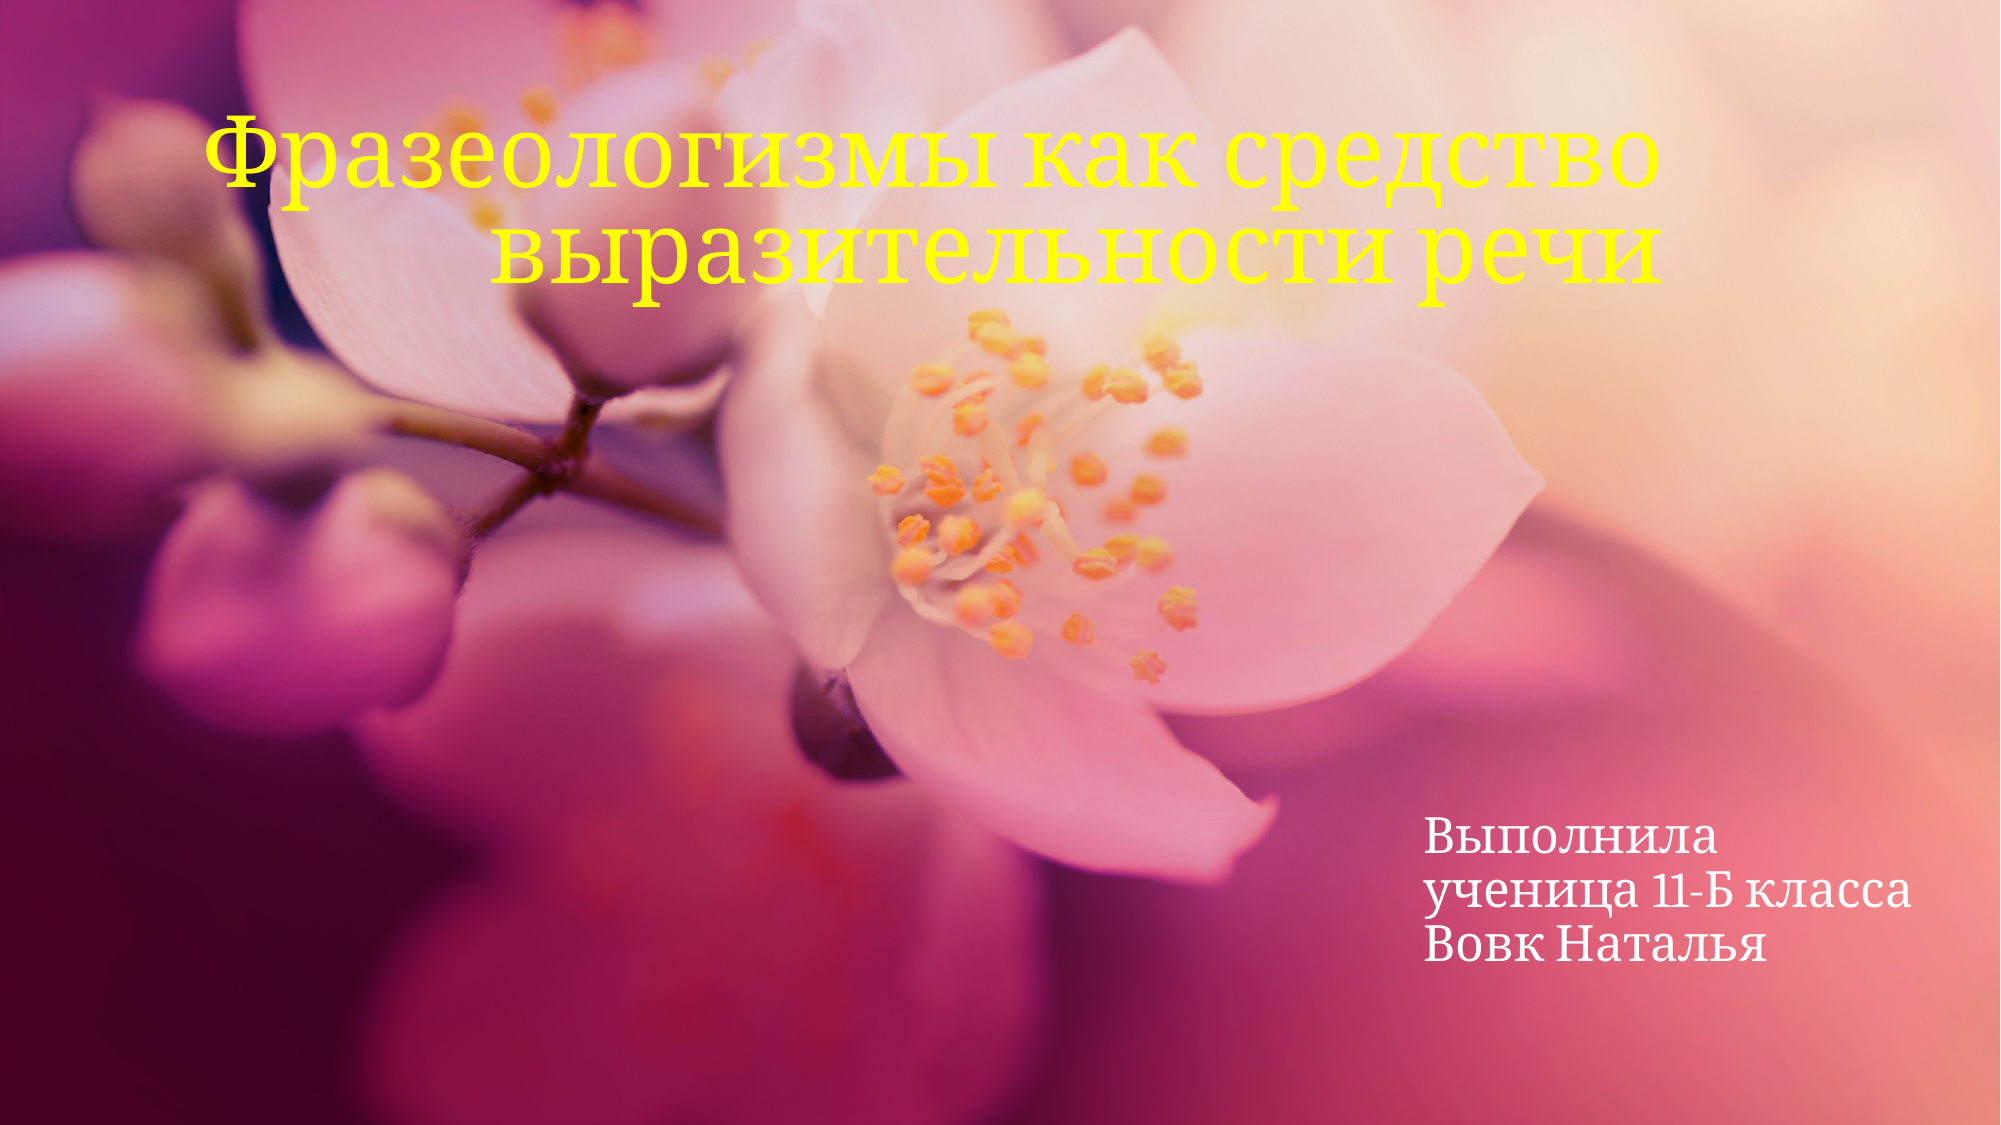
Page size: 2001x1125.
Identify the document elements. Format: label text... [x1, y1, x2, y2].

title Фразеологизмы как средство выразительности речи [188, 35, 1777, 311]
picture [0, 0, 2001, 1125]
subtitle Выполнила ученица 11-Б класса Вовк Наталья [1408, 802, 1959, 1105]
